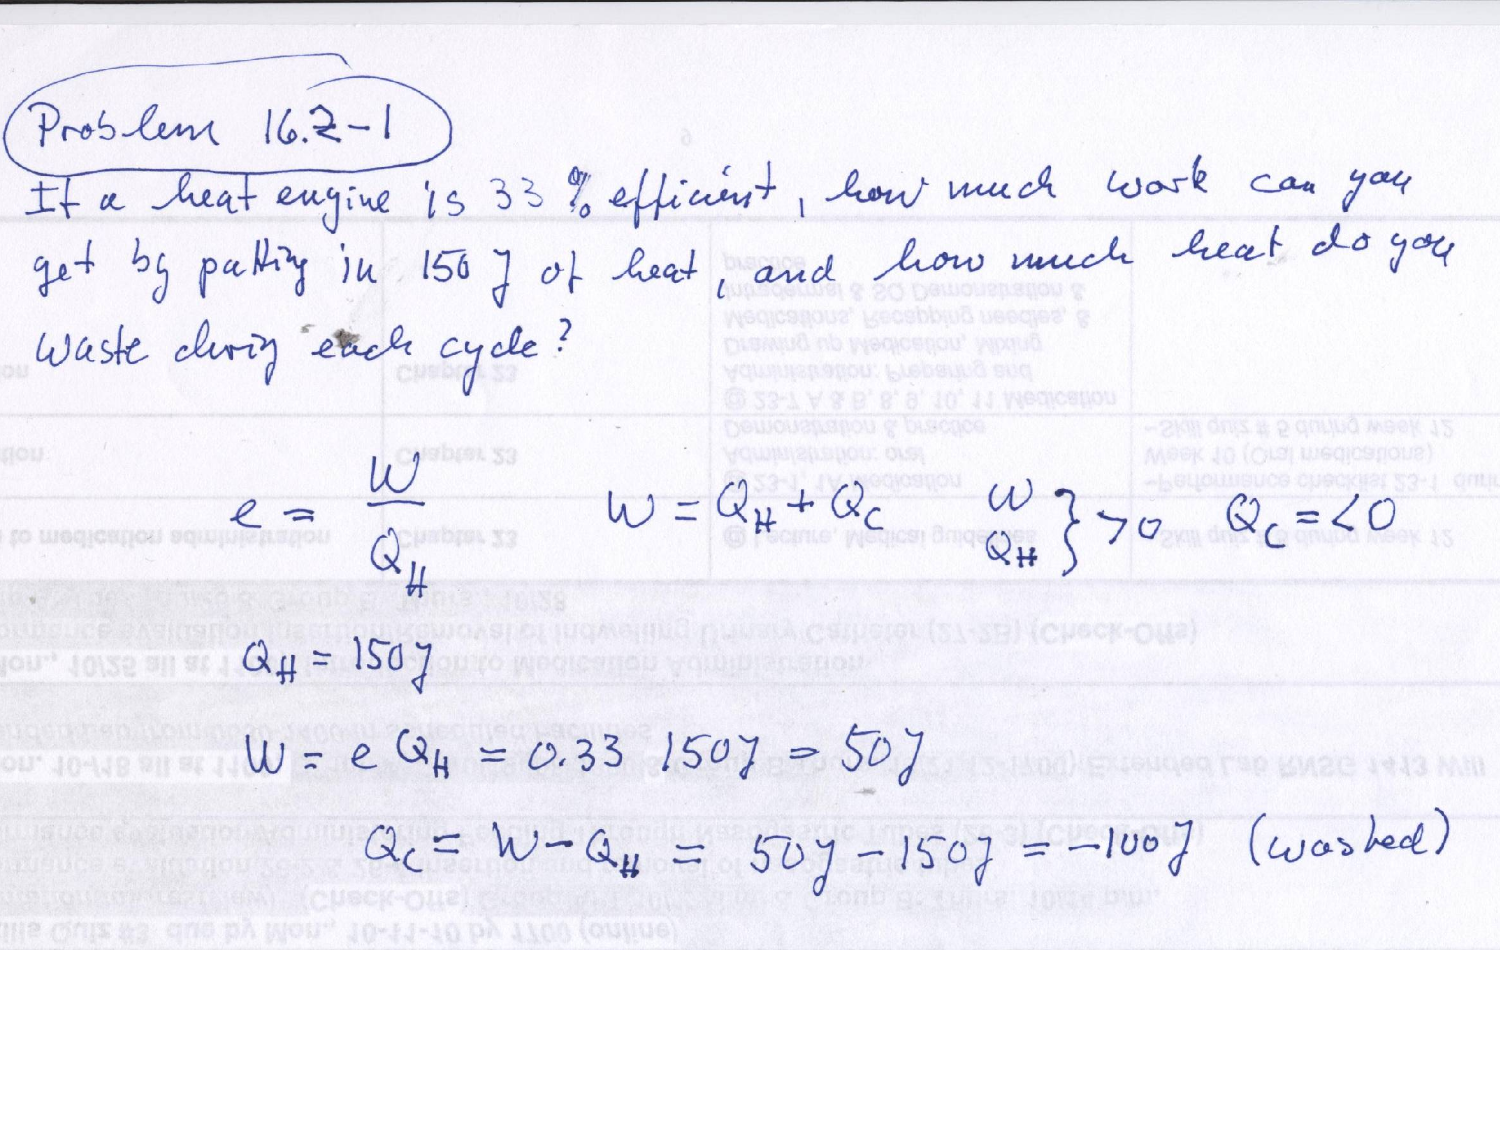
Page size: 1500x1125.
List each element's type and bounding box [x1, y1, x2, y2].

picture [0, 0, 1500, 951]
